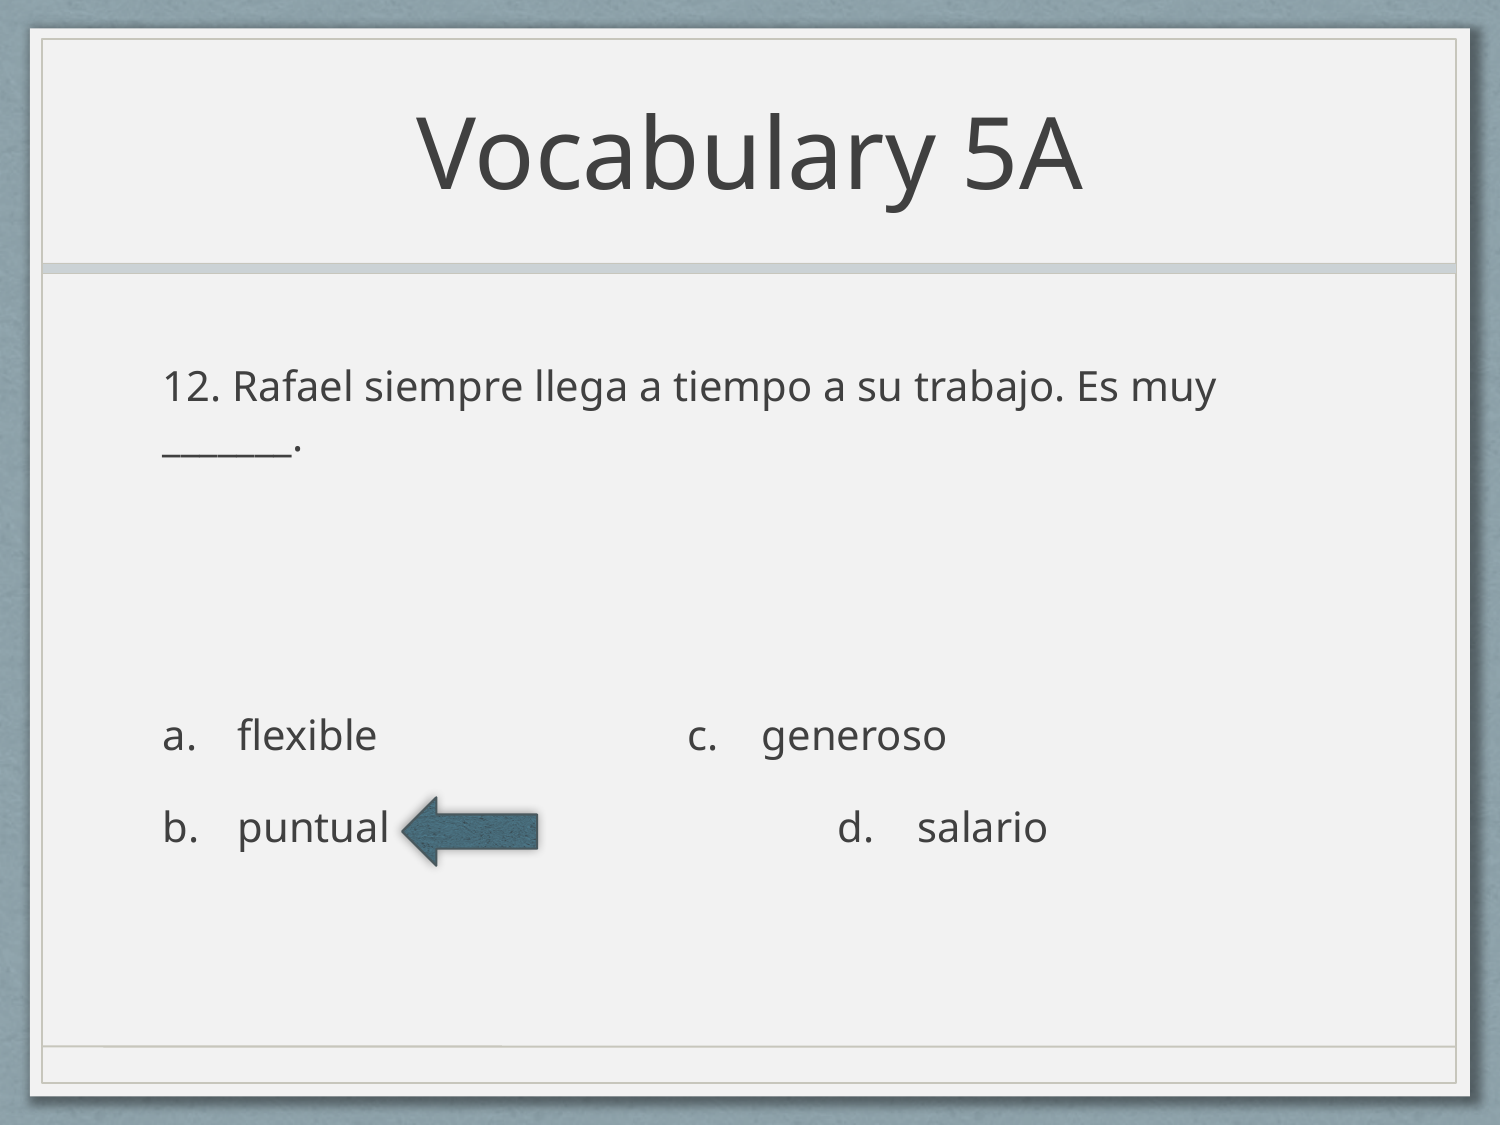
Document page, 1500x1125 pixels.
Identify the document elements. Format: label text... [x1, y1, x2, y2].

list 12. Rafael siempre llega a tiempo a su trabajo. Es muy _______. [147, 352, 1353, 595]
text_box [401, 796, 539, 867]
title Vocabulary 5A [147, 40, 1353, 260]
list flexible c. generoso puntual d. salario [147, 701, 1353, 923]
